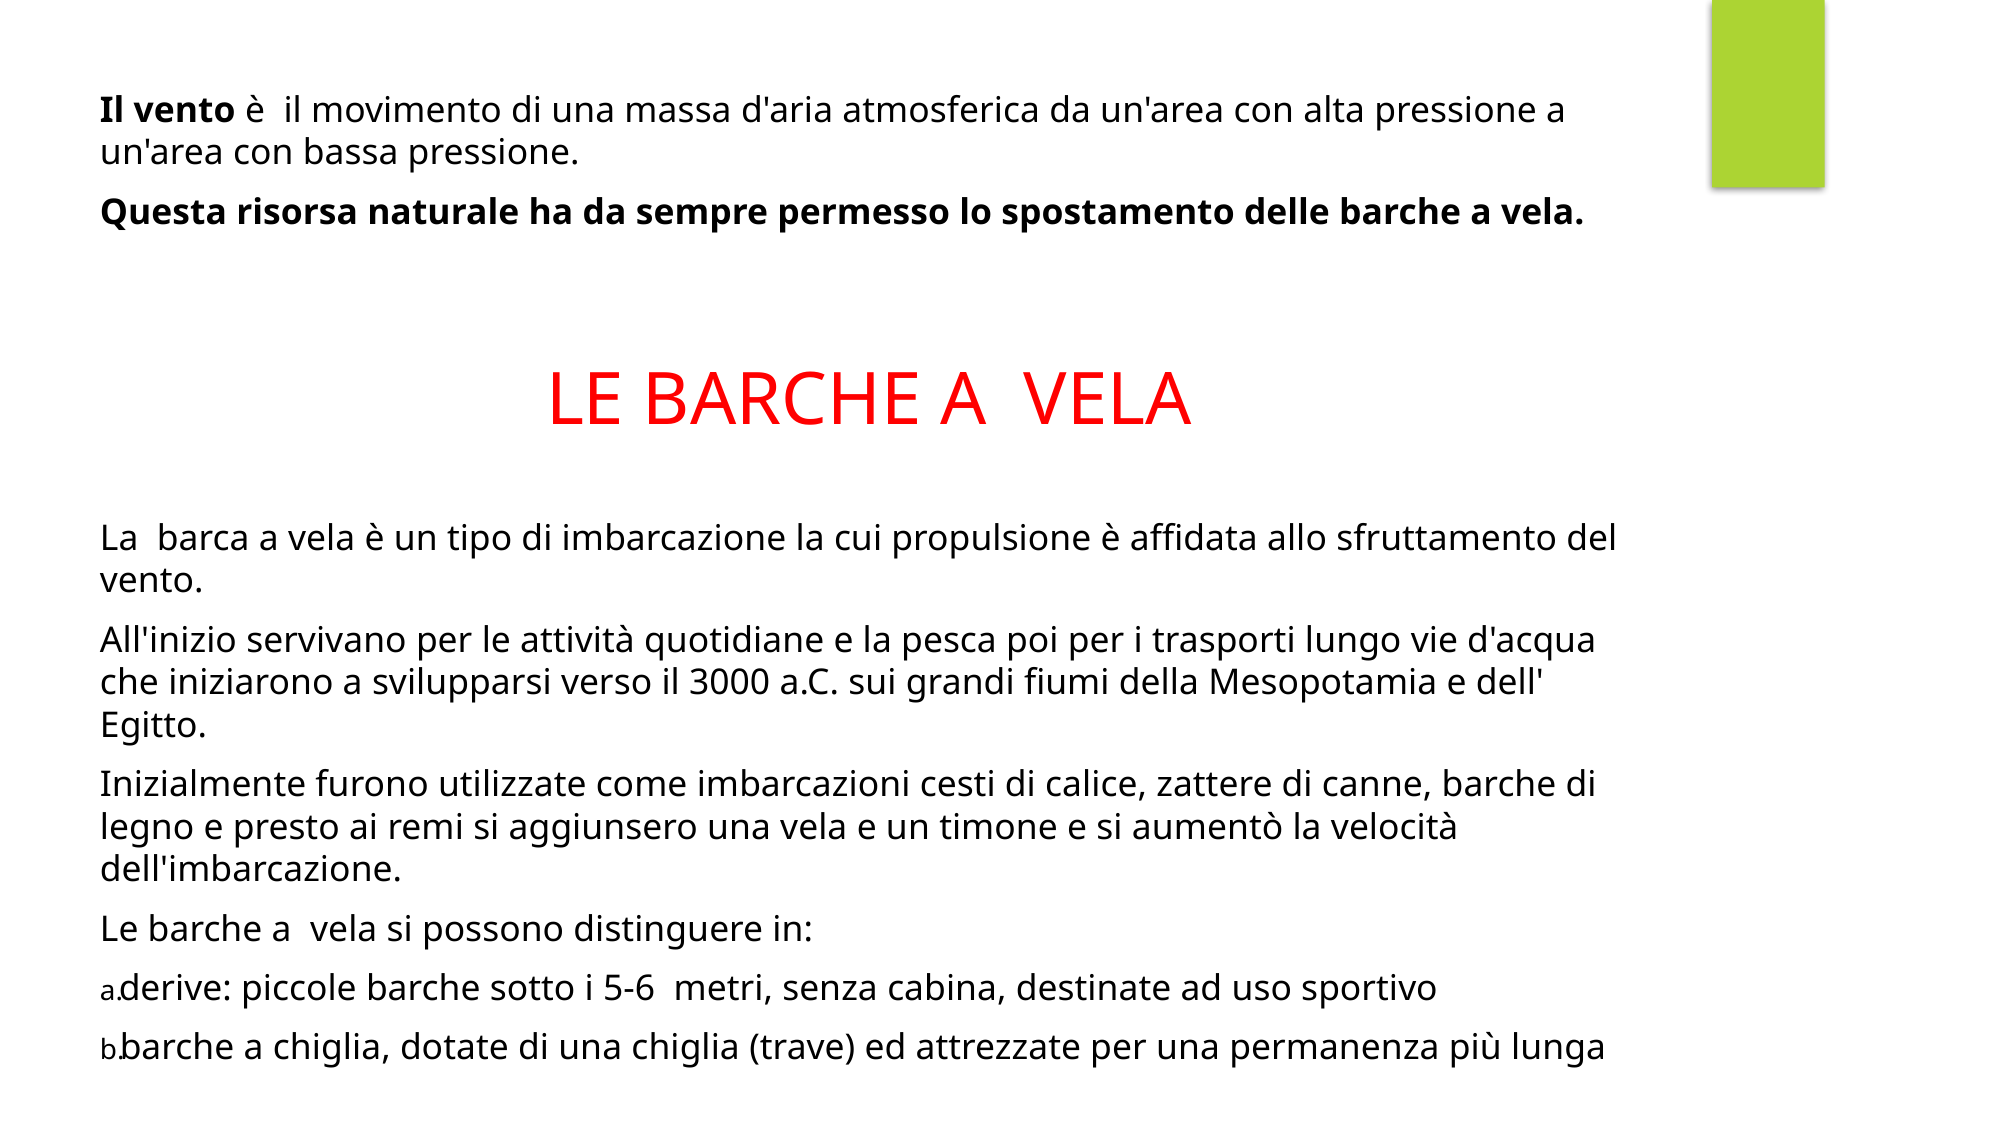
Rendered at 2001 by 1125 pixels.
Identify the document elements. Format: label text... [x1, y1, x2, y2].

list Il vento è il movimento di una massa d'aria atmosferica da un'area con alta pressione a un'area con bassa pressione. Questa risorsa naturale ha da sempre permesso lo spostamento delle barche a vela. LE BARCHE A VELA La barca a vela è un tipo di imbarcazione la cui propulsione è affidata allo sfruttamento del vento. All'inizio servivano per le attività quotidiane e la pesca poi per i trasporti lungo vie d'acqua che iniziarono a svilupparsi verso il 3000 a.C. sui grandi fiumi della Mesopotamia e dell' Egitto. Inizialmente furono utilizzate come imbarcazioni cesti di calice, zattere di canne, barche di legno e presto ai remi si aggiunsero una vela e un timone e si aumentò la velocità dell'imbarcazione. Le barche a vela si possono distinguere in: derive: piccole barche sotto i 5-6 metri, senza cabina, destinate ad uso sportivo barche a chiglia, dotate di una chiglia (trave) ed attrezzate per una permanenza più lunga [84, 79, 1654, 1089]
